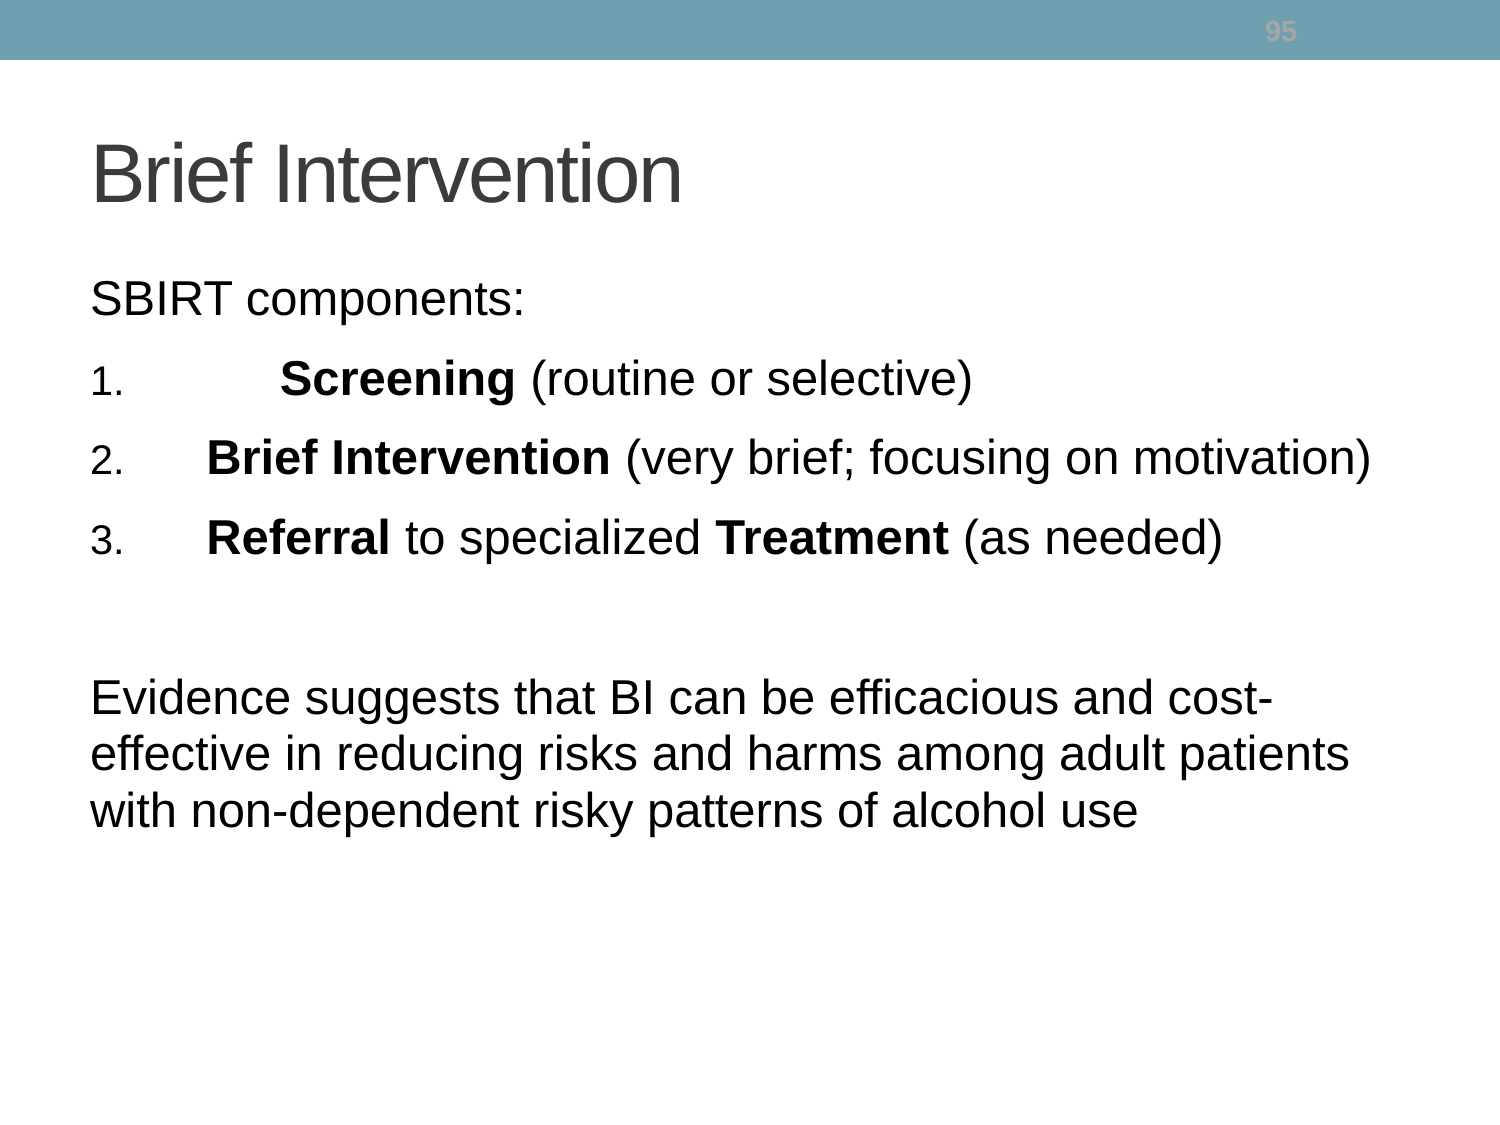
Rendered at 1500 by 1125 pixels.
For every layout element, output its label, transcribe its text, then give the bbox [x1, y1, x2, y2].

slide_number 95 [1250, 3, 1425, 57]
list SBIRT components: Screening (routine or selective) Brief Intervention (very brief; focusing on motivation) Referral to specialized Treatment (as needed) Evidence suggests that BI can be efficacious and cost-effective in reducing risks and harms among adult patients with non-dependent risky patterns of alcohol use [75, 262, 1425, 1063]
title Brief Intervention [75, 87, 1425, 250]
